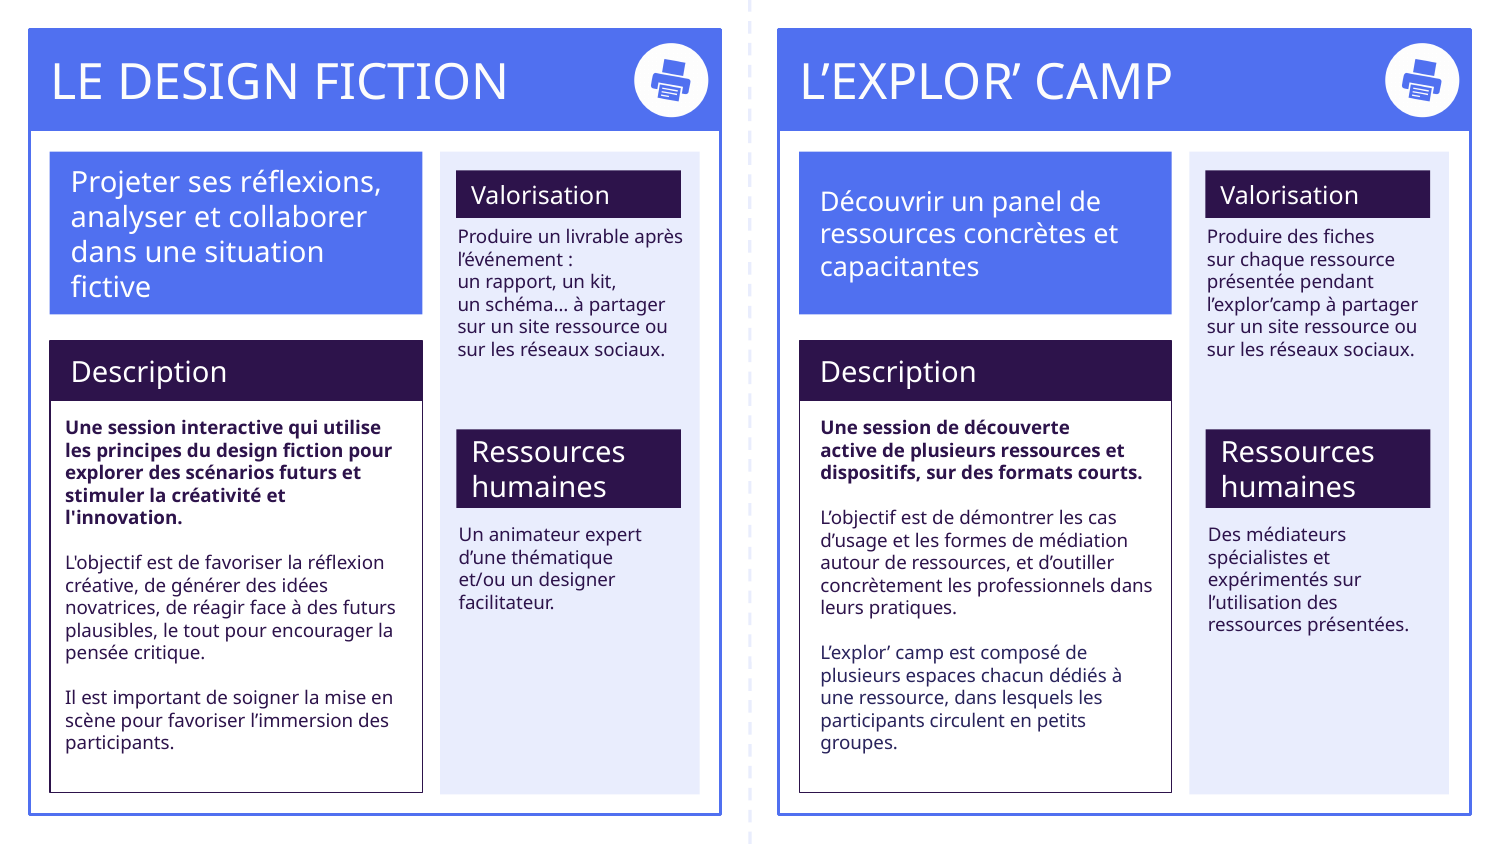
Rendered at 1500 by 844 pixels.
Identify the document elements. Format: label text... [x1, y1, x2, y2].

text_box Une session de découverte active de plusieurs ressources et dispositifs, sur des formats courts. L’objectif est de démontrer les cas d’usage et les formes de médiation autour de ressources, et d’outiller concrètement les professionnels dans leurs pratiques. L’explor’ camp est composé de plusieurs espaces chacun dédiés à une ressource, dans lesquels les participants circulent en petits groupes. [799, 401, 1173, 769]
text_box Un animateur expert d’une thématique et/ou un designer facilitateur. [443, 507, 702, 628]
text_box Découvrir un panel de ressources concrètes et capacitantes [799, 151, 1172, 315]
text_box Valorisation [456, 170, 681, 210]
picture [629, 38, 714, 122]
text_box Description [49, 340, 423, 401]
text_box [1189, 151, 1449, 795]
text_box [29, 130, 721, 815]
text_box Des médiateurs spécialistes et expérimentés sur l’utilisation des ressources présentées. [1192, 508, 1451, 651]
text_box Ressources humaines [1205, 429, 1431, 508]
text_box LE DESIGN FICTION [29, 29, 721, 130]
text_box Une session interactive qui utilise les principes du design fiction pour explorer des scénarios futurs et stimuler la créativité et l'innovation. L'objectif est de favoriser la réflexion créative, de générer des idées novatrices, de réagir face à des futurs plausibles, le tout pour encourager la pensée critique. Il est important de soigner la mise en scène pour favoriser l’immersion des participants. [50, 400, 423, 791]
text_box Projeter ses réflexions, analyser et collaborer dans une situation fictive [49, 151, 423, 315]
text_box [778, 130, 1471, 815]
text_box Produire un livrable après l’événement : un rapport, un kit, un schéma… à partager sur un site ressource ou sur les réseaux sociaux. [442, 210, 700, 375]
picture [1380, 38, 1465, 122]
text_box Produire des fiches sur chaque ressource présentée pendant l’explor’camp à partager sur un site ressource ou sur les réseaux sociaux. [1191, 210, 1450, 375]
text_box Valorisation [1205, 170, 1431, 210]
text_box [799, 769, 1172, 793]
text_box Description [799, 340, 1172, 401]
text_box [440, 151, 700, 795]
text_box Ressources humaines [456, 429, 681, 507]
text_box L’EXPLOR’ CAMP [778, 29, 1471, 130]
